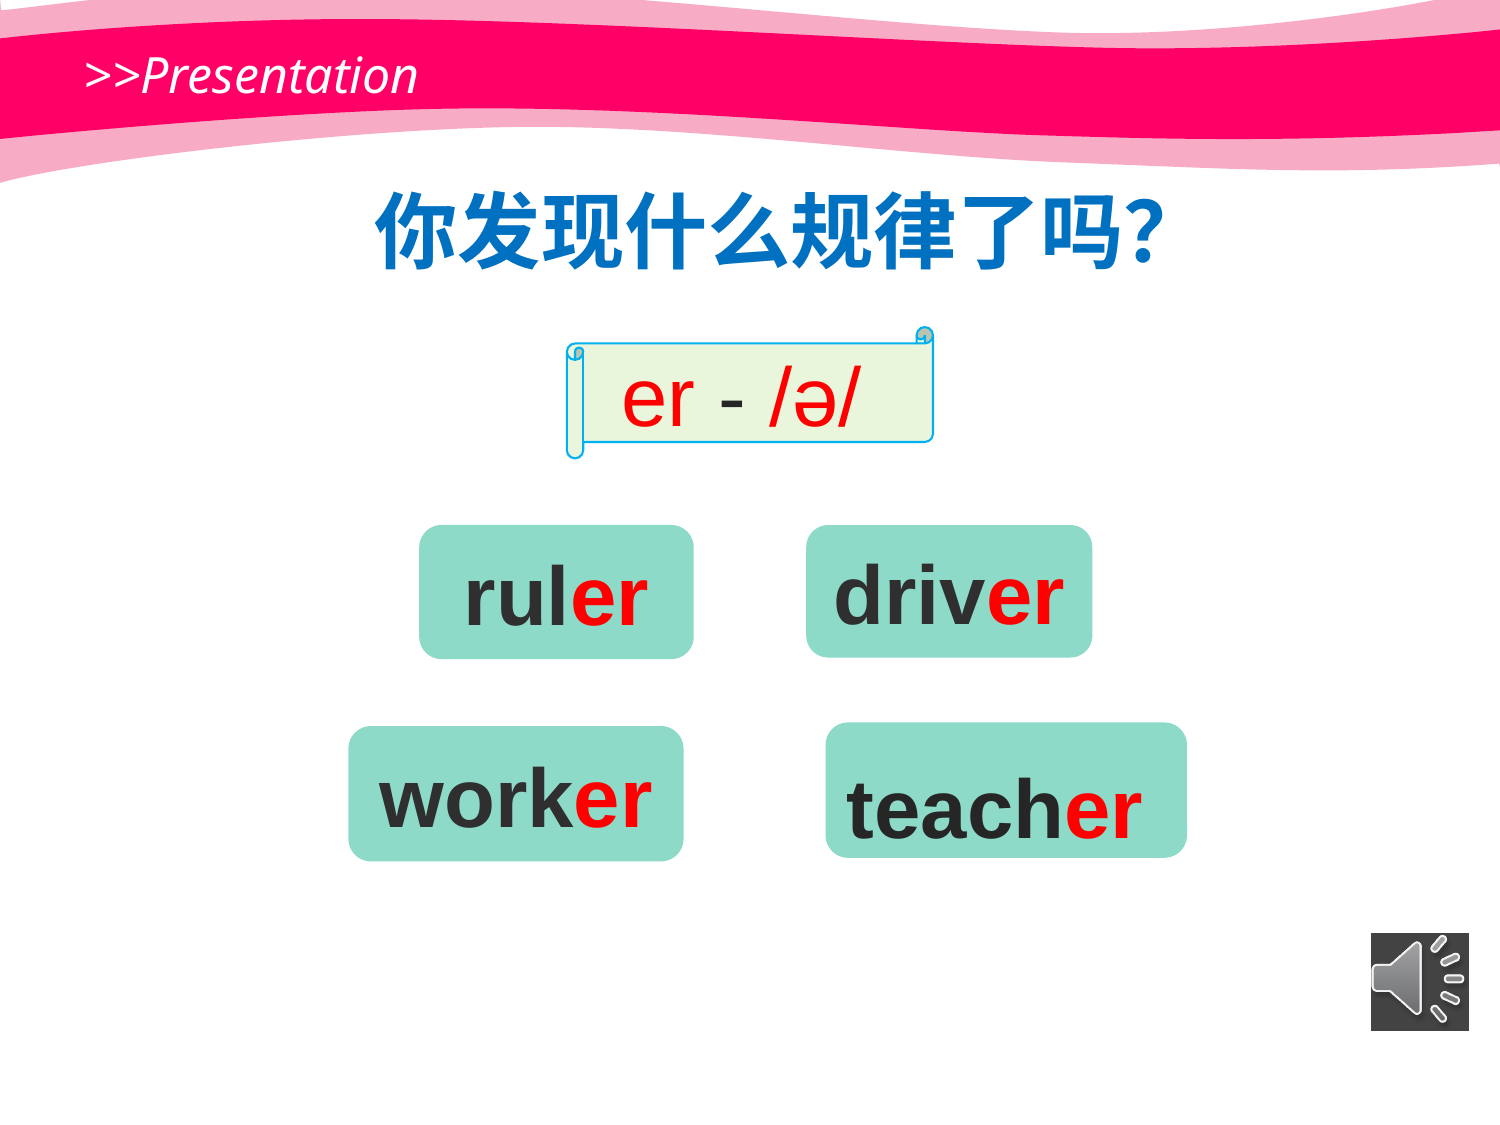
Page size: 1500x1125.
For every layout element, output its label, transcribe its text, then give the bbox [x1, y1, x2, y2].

text_box worker [347, 724, 685, 863]
text_box 你发现什么规律了吗？ [360, 171, 1240, 287]
picture [1370, 931, 1471, 1032]
text_box teacher [824, 721, 1189, 859]
text_box er - /ə/ [565, 325, 935, 460]
text_box driver [805, 523, 1094, 659]
text_box ruler [418, 523, 695, 661]
text_box >>Presentation [68, 42, 1429, 158]
